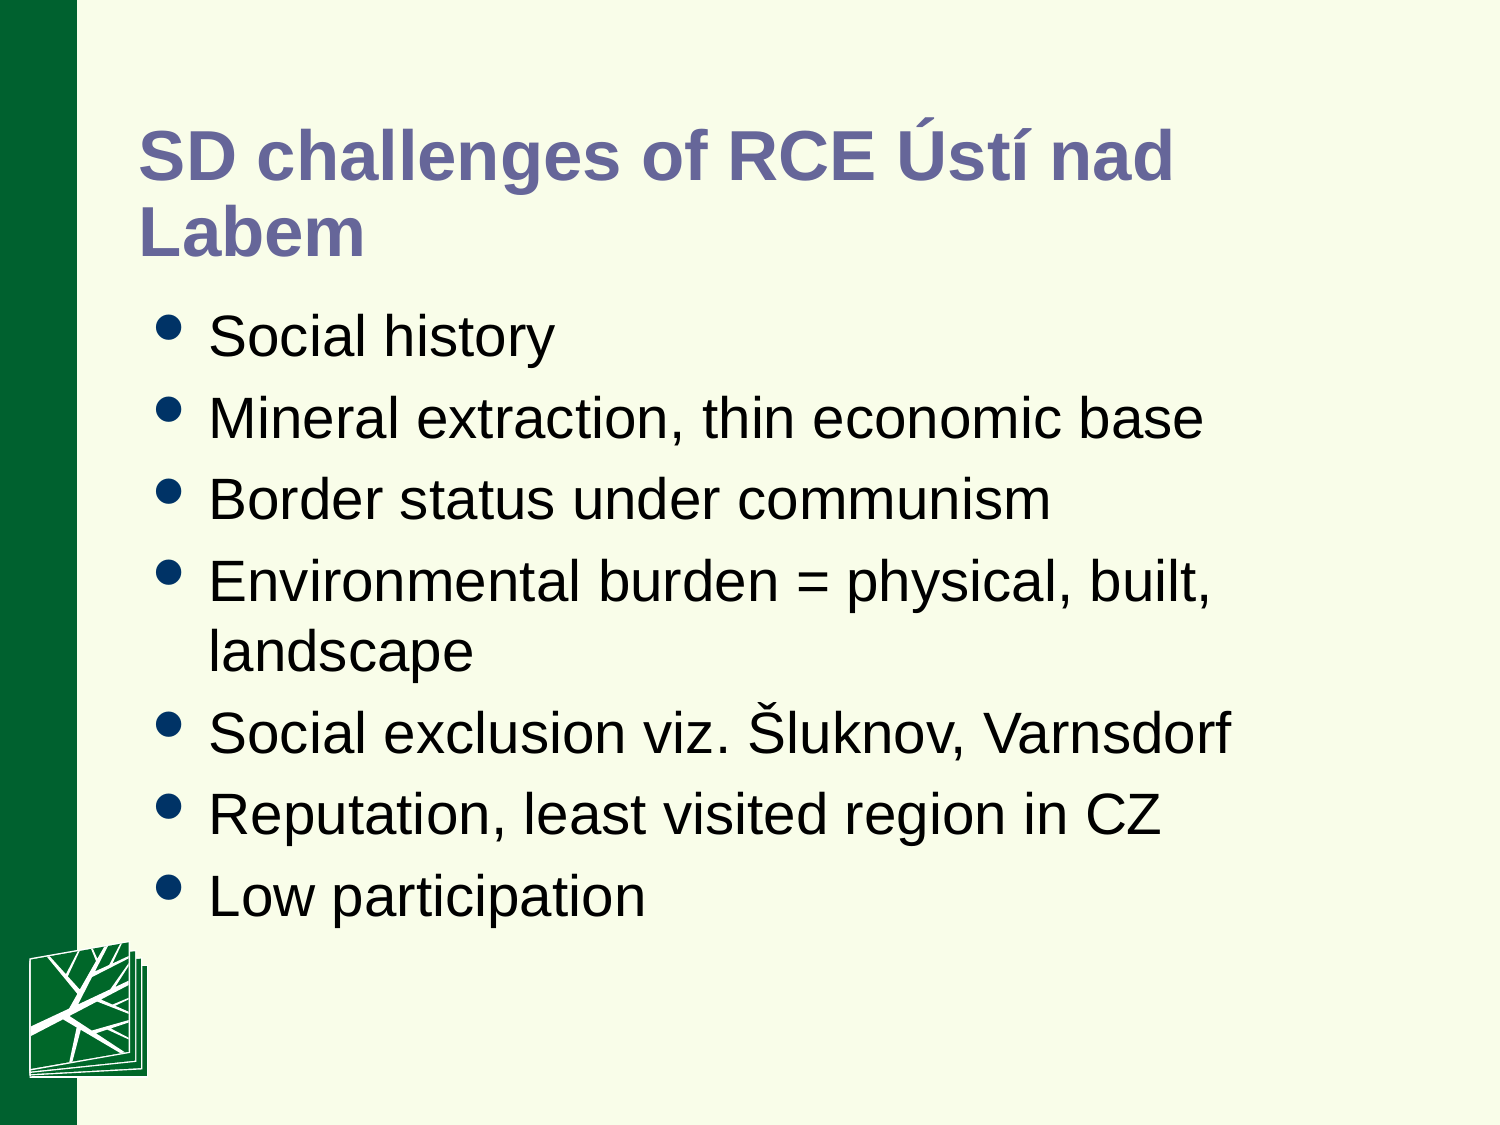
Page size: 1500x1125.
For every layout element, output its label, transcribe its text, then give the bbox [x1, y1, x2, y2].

list Social history Mineral extraction, thin economic base Border status under communism Environmental burden = physical, built, landscape Social exclusion viz. Šluknov, Varnsdorf Reputation, least visited region in CZ Low participation [137, 290, 1400, 999]
title SD challenges of RCE Ústí nad Labem [123, 113, 1424, 280]
